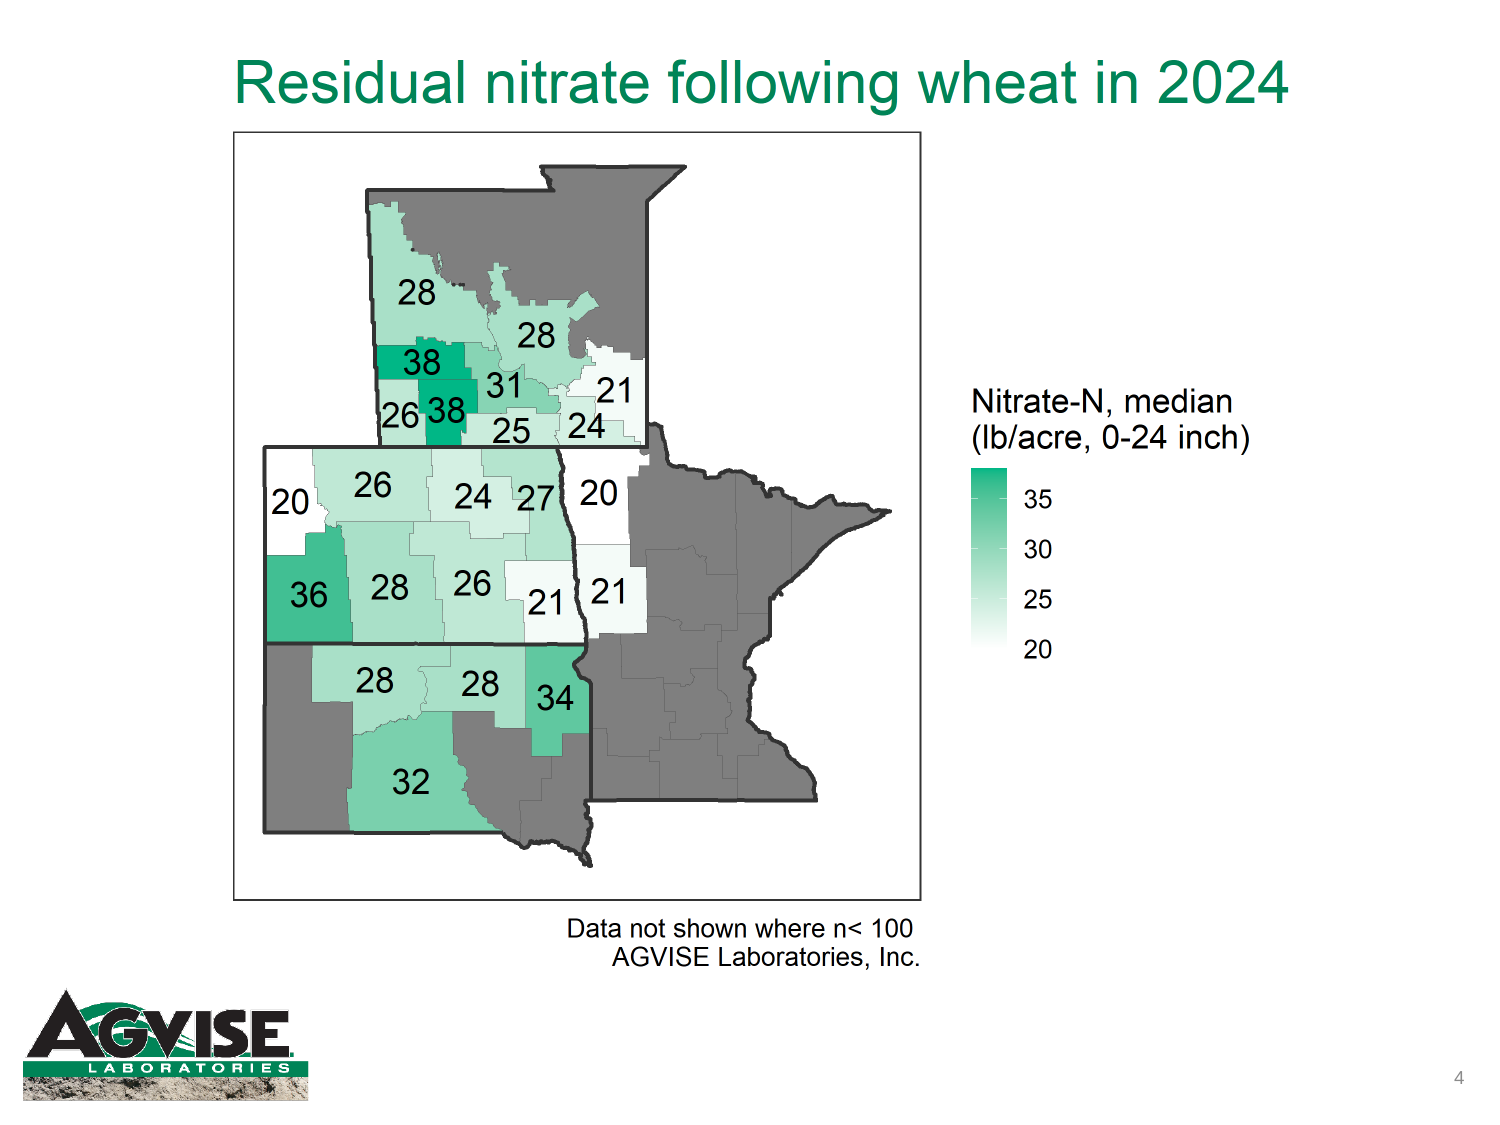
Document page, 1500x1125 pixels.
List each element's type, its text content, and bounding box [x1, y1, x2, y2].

picture [0, 42, 1425, 1107]
slide_number 4 [1370, 1046, 1480, 1107]
